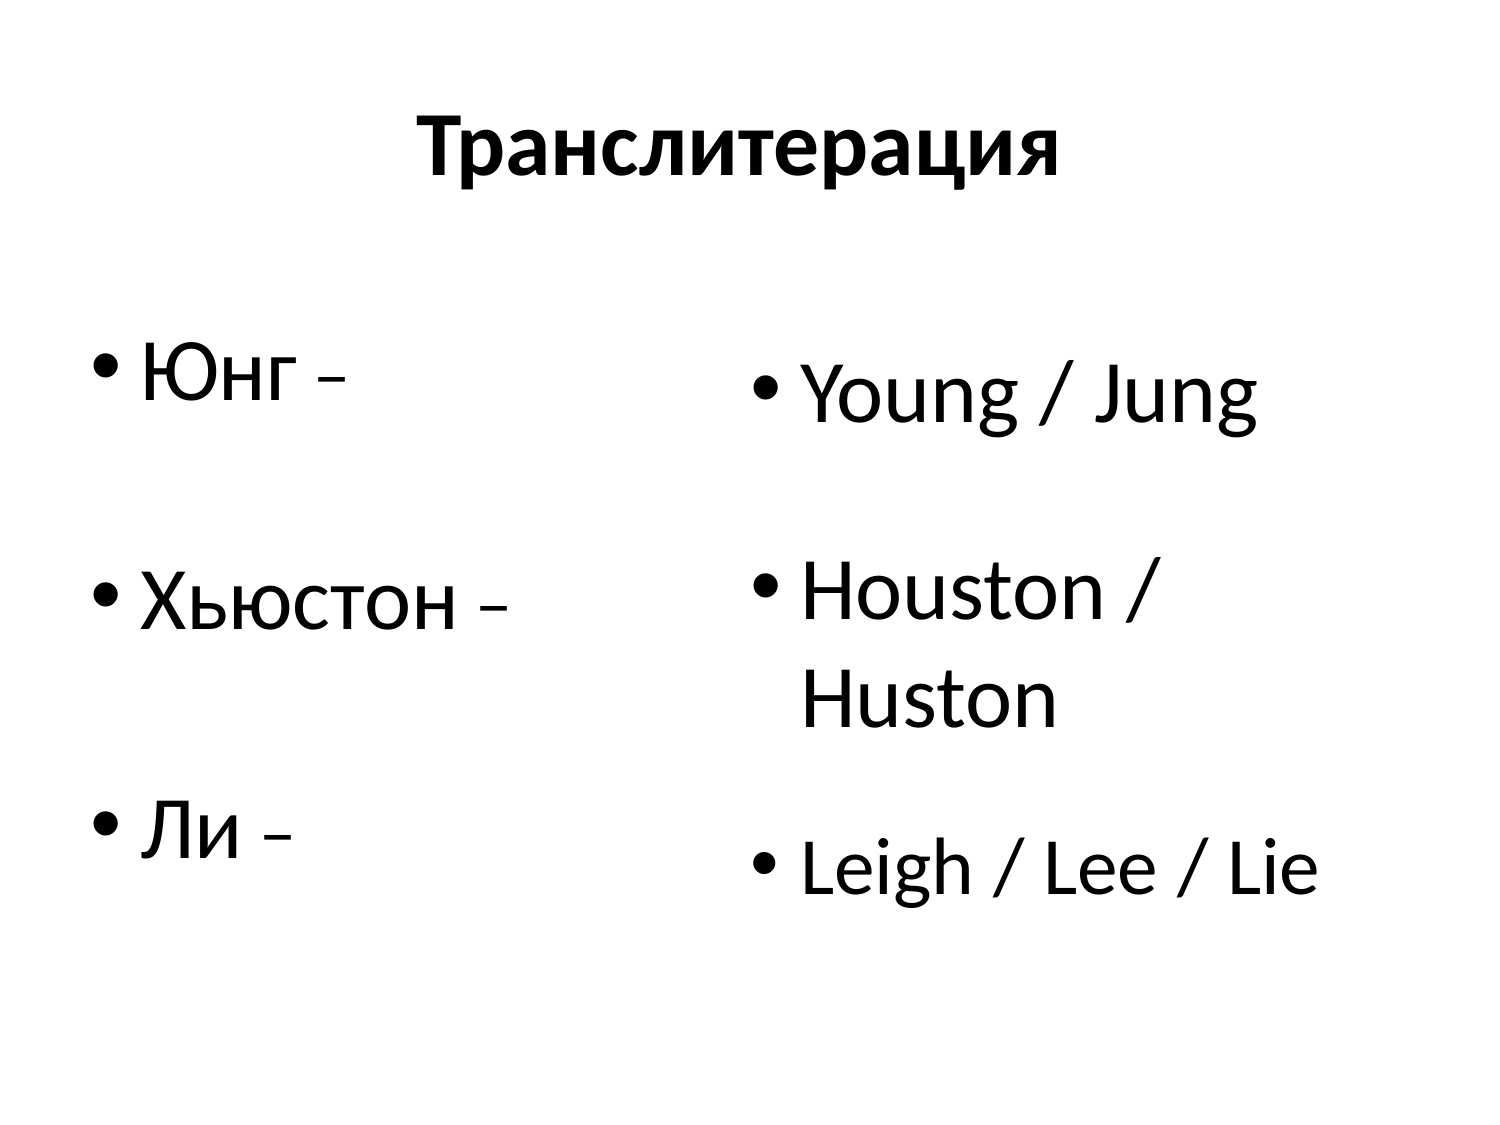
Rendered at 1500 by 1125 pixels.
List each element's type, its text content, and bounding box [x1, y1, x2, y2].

title Транслитерация [75, 45, 1425, 233]
list Юнг – Хьюстон – Ли – Young / Jung Houston / Huston Leigh / Lee / Lie [75, 262, 1425, 1005]
